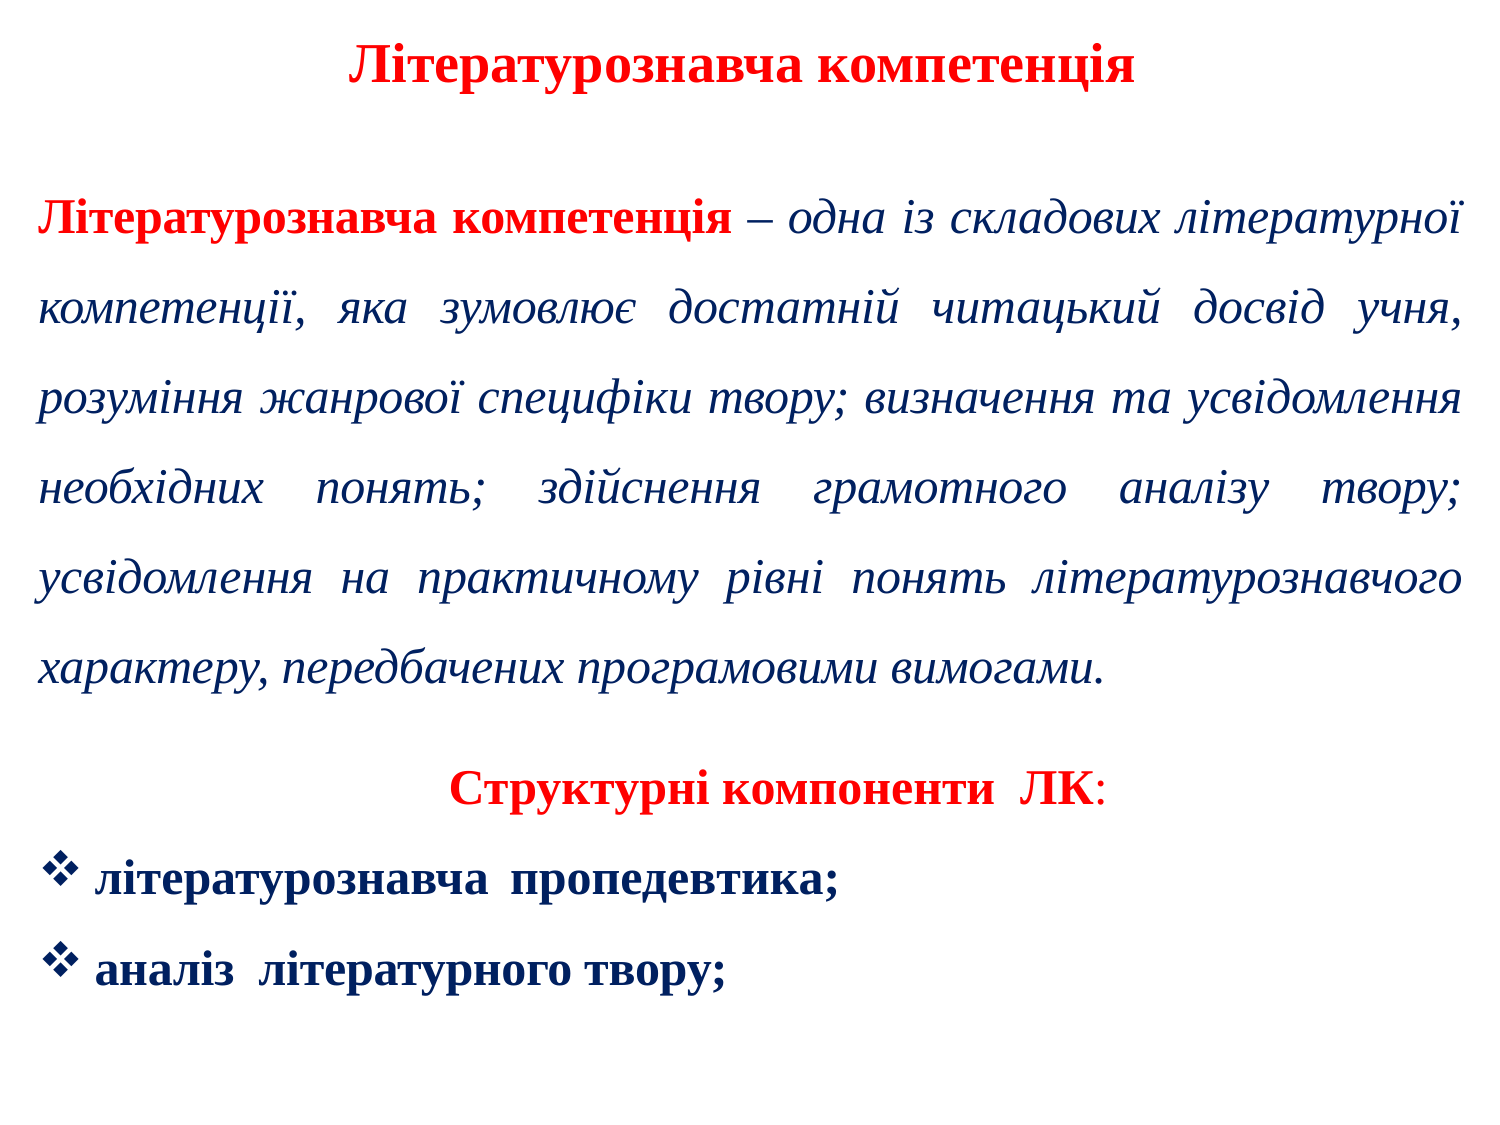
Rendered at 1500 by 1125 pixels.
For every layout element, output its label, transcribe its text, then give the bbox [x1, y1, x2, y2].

text_box Літературознавча компетенція Літературознавча компетенція – одна із складових літературної компетенції, яка зумовлює достатній читацький досвід учня, розуміння жанрової специфіки твору; визначення та усвідомлення необхідних понять; здійснення грамотного аналізу твору; усвідомлення на практичному рівні понять літературознавчого характеру, передбачених програмовими вимогами. Структурні компоненти ЛК: літературознавча пропедевтика; аналіз літературного твору; [23, 19, 1477, 1003]
